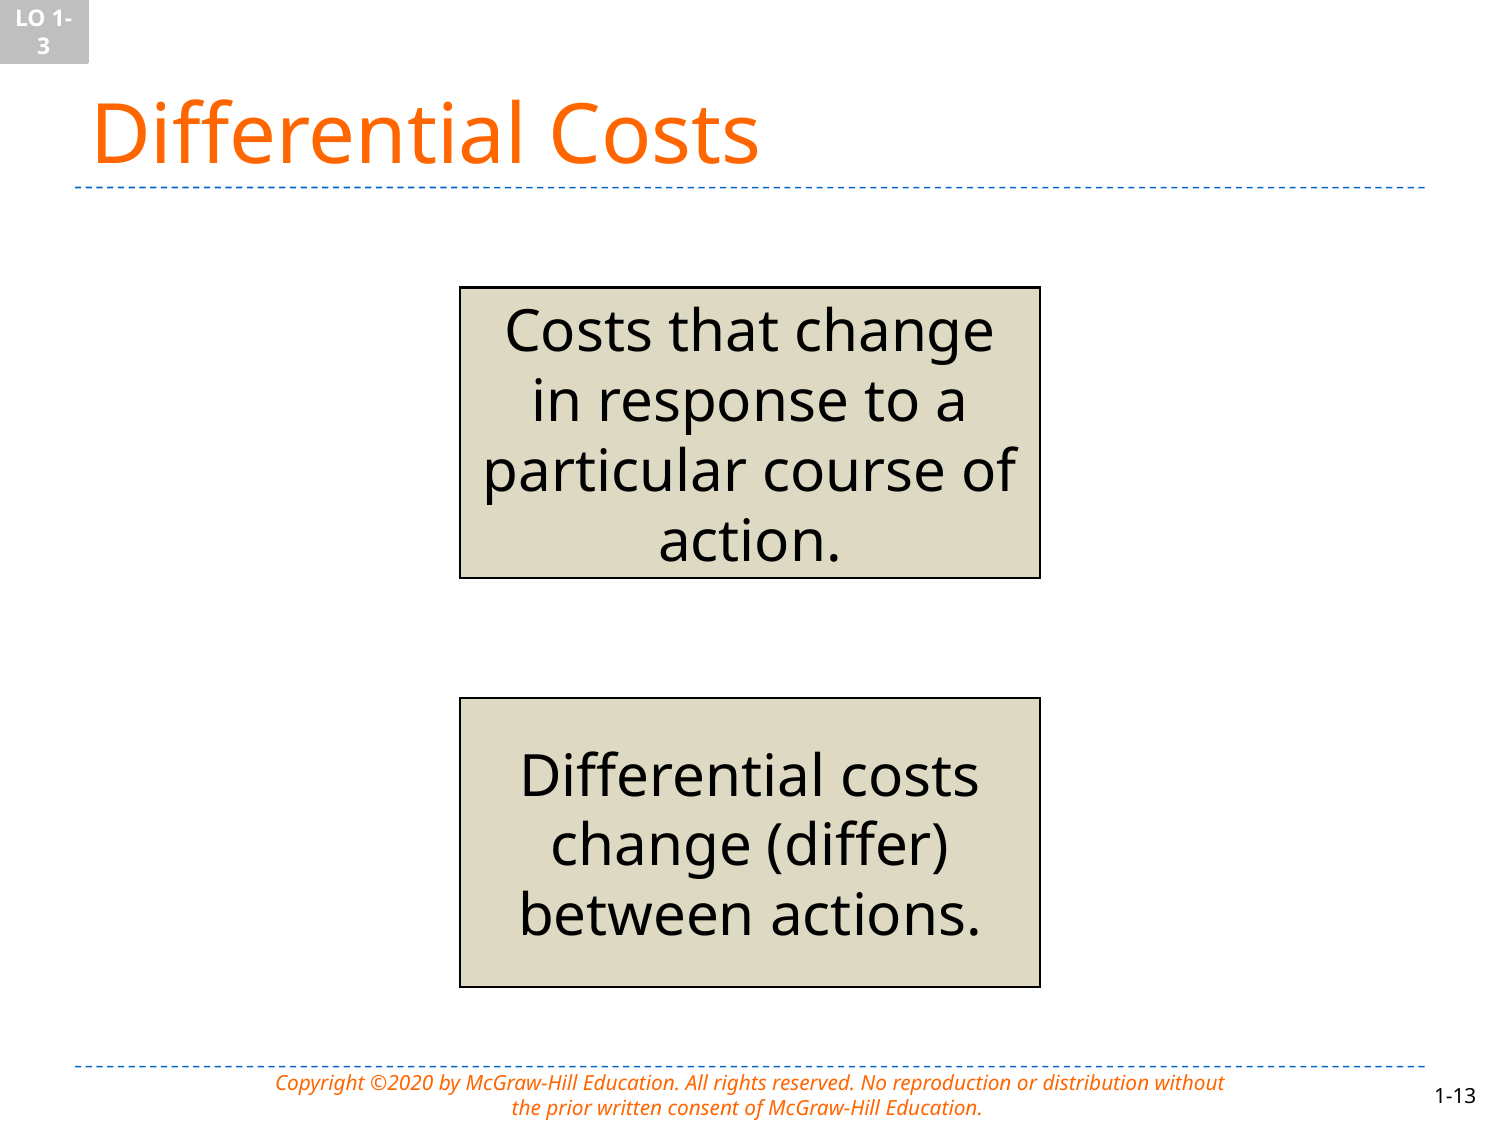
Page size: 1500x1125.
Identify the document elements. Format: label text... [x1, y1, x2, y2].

text_box Costs that change in response to a particular course of action. [459, 287, 1040, 578]
text_box LO 1-3 [0, 0, 89, 64]
title Differential Costs [75, 37, 1425, 188]
text_box Differential costs change (differ) between actions. [459, 697, 1040, 988]
